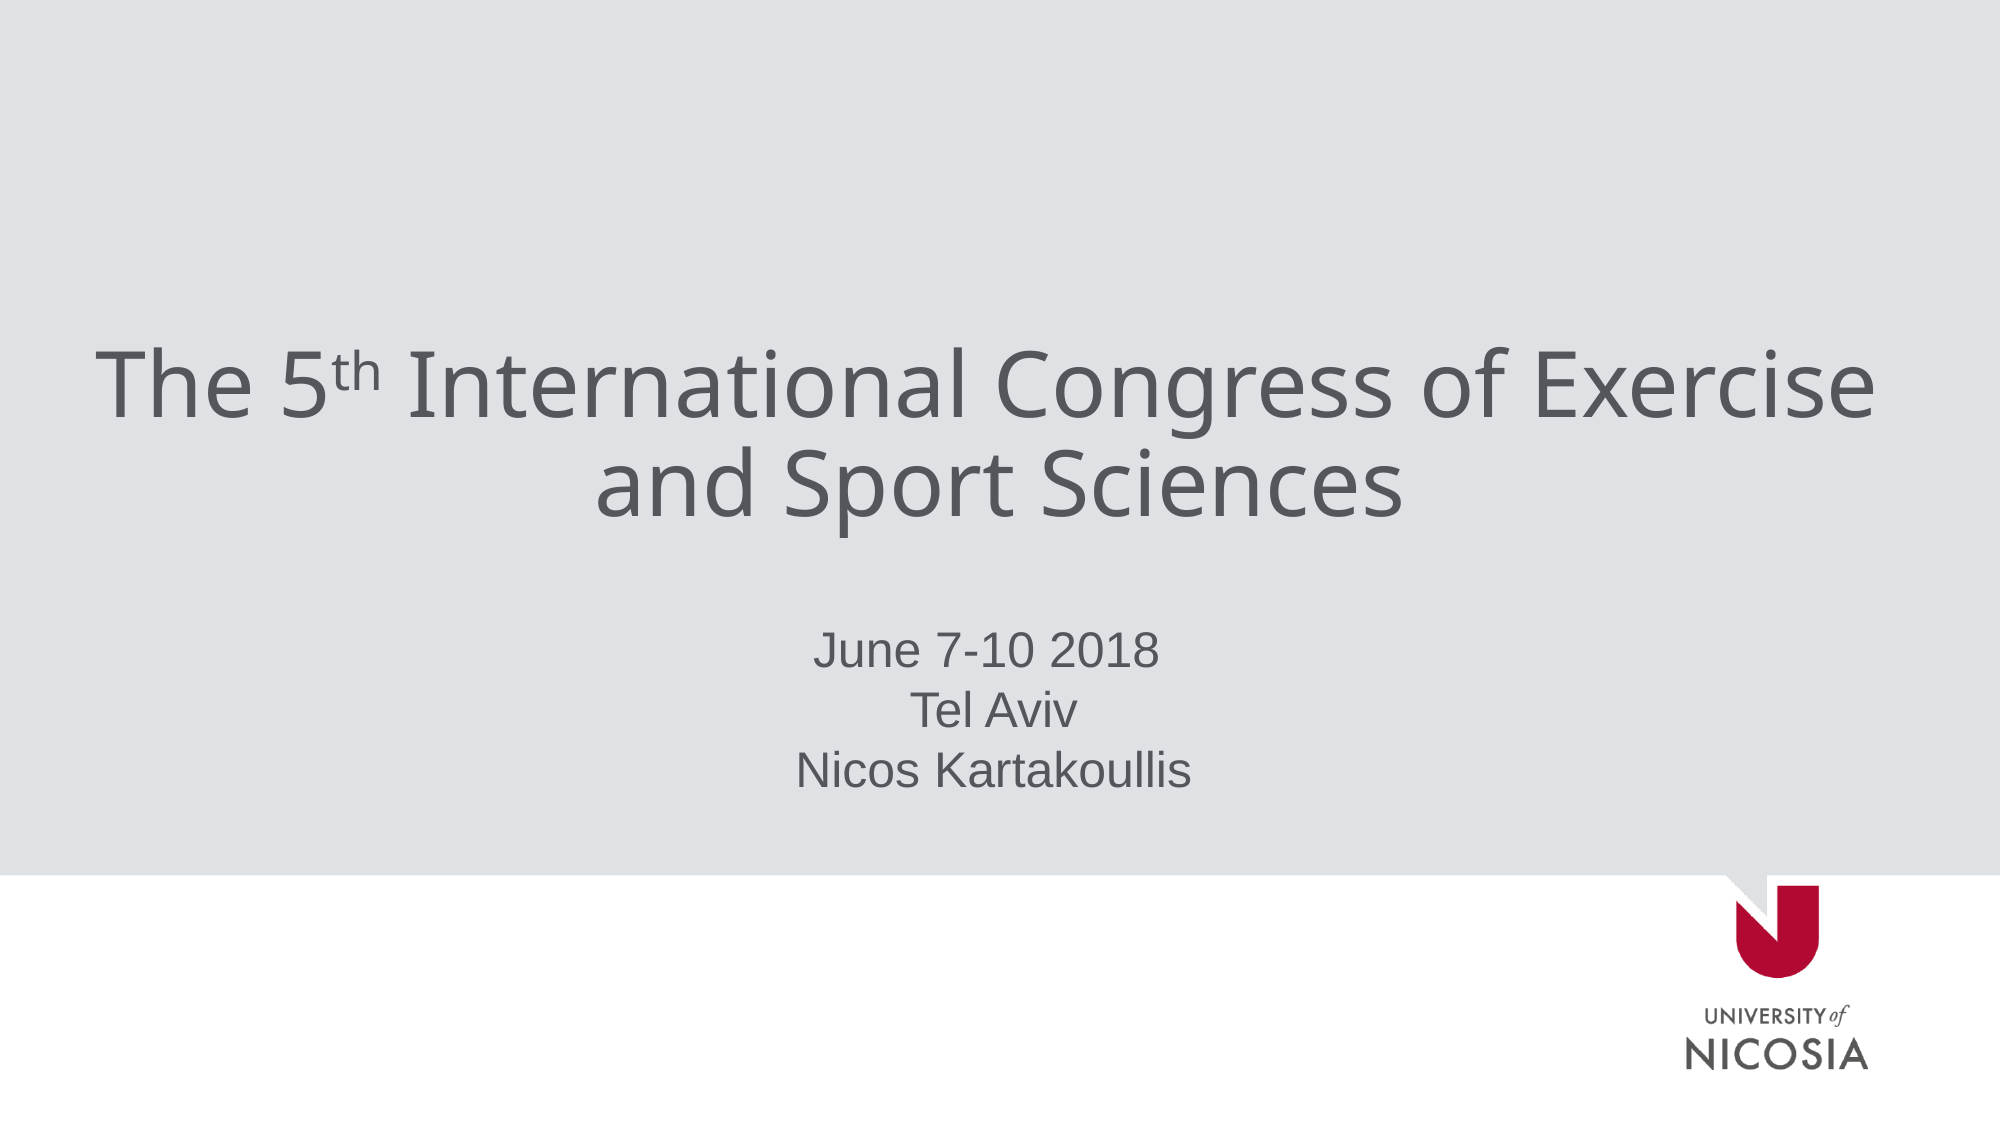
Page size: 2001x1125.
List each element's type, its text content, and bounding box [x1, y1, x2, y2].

title The 5th International Congress of Exercise and Sport Sciences [0, 0, 2000, 876]
subtitle June 7-10 2018 Tel Aviv Nicos Kartakoullis [452, 609, 1536, 799]
picture [1686, 876, 1868, 1070]
